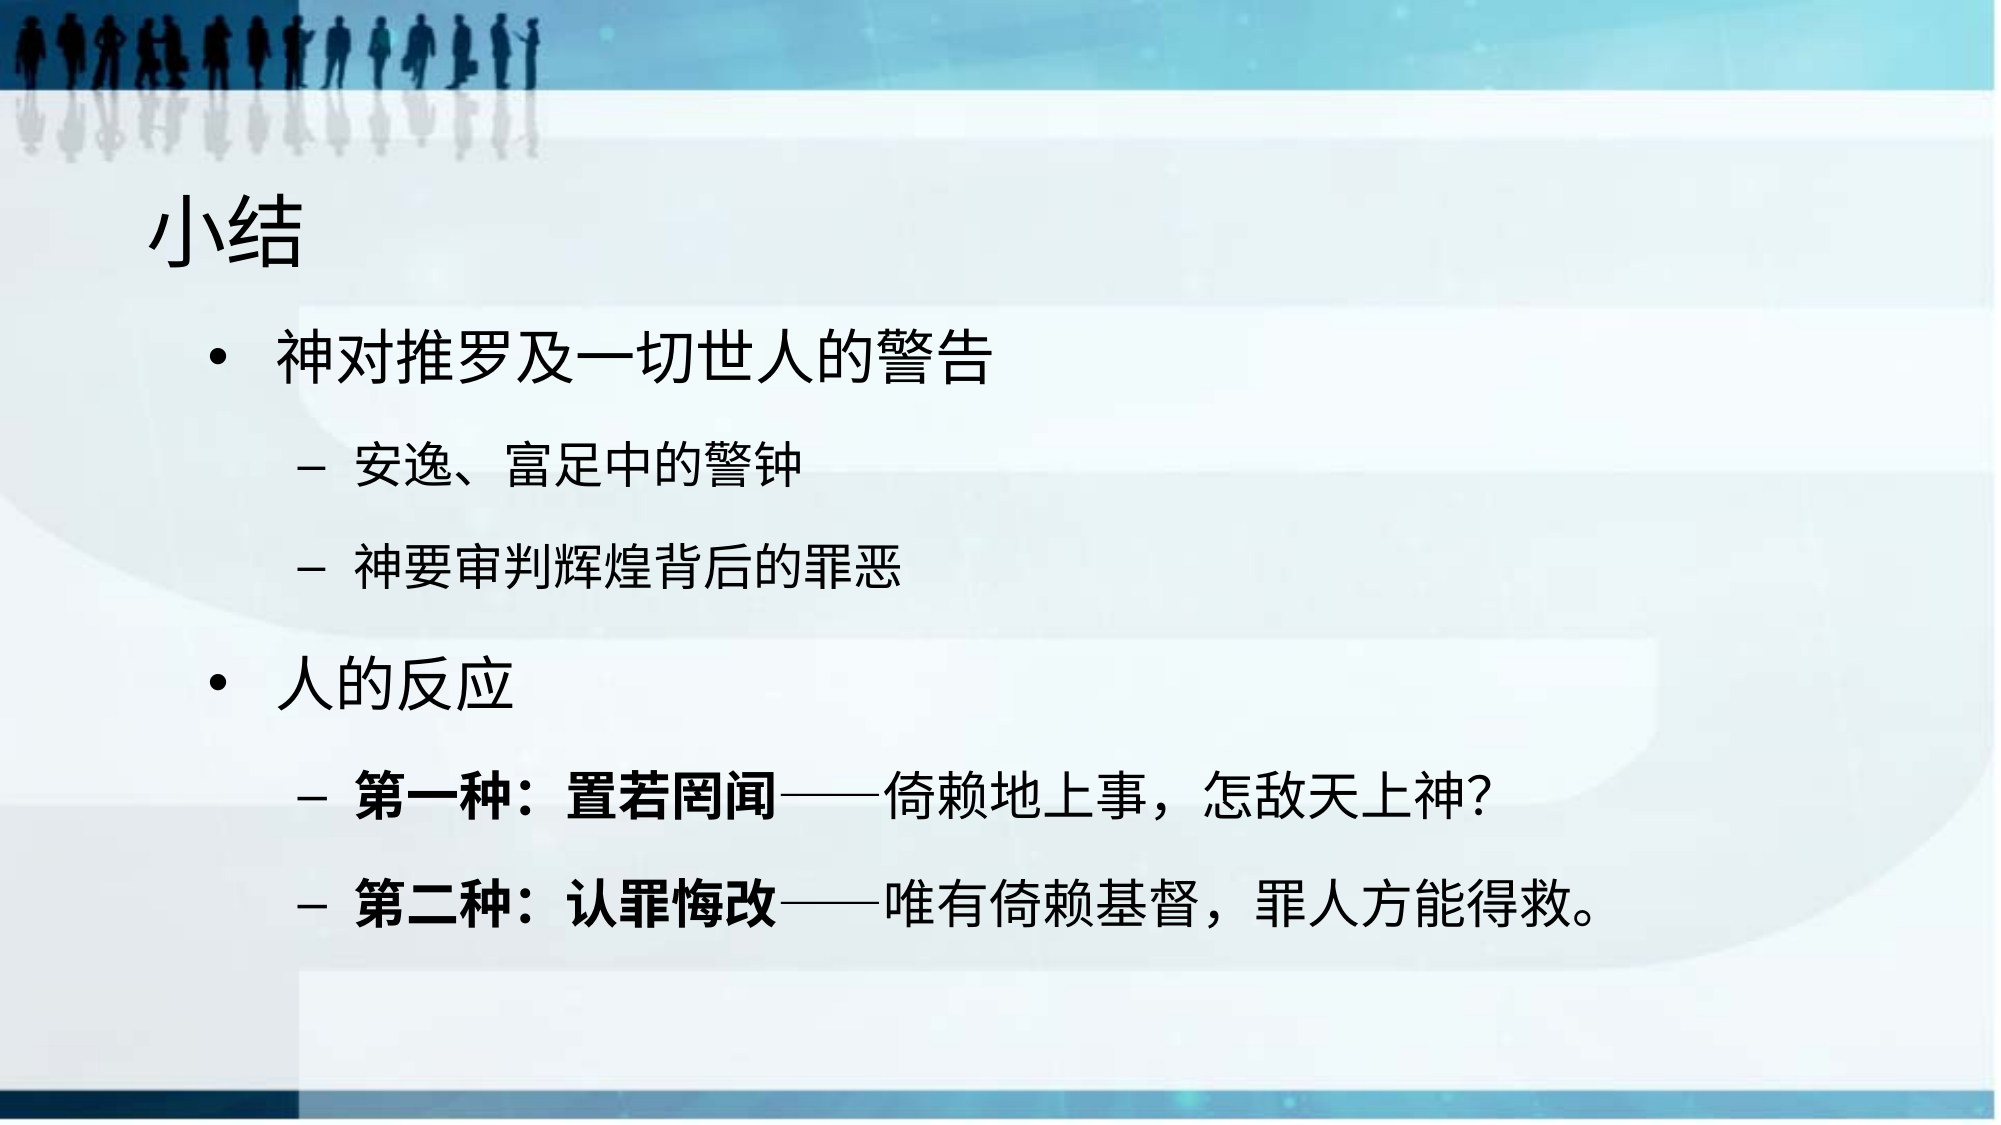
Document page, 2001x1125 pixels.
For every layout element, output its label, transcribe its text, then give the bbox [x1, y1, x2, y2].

picture [0, 0, 2001, 1125]
text_box 小结 [132, 134, 1933, 277]
list 神对推罗及一切世人的警告 安逸、富足中的警钟 神要审判辉煌背后的罪恶 人的反应 第一种：置若罔闻——倚赖地上事，怎敌天上神？ 第二种：认罪悔改——唯有倚赖基督，罪人方能得救。 [192, 277, 1872, 969]
